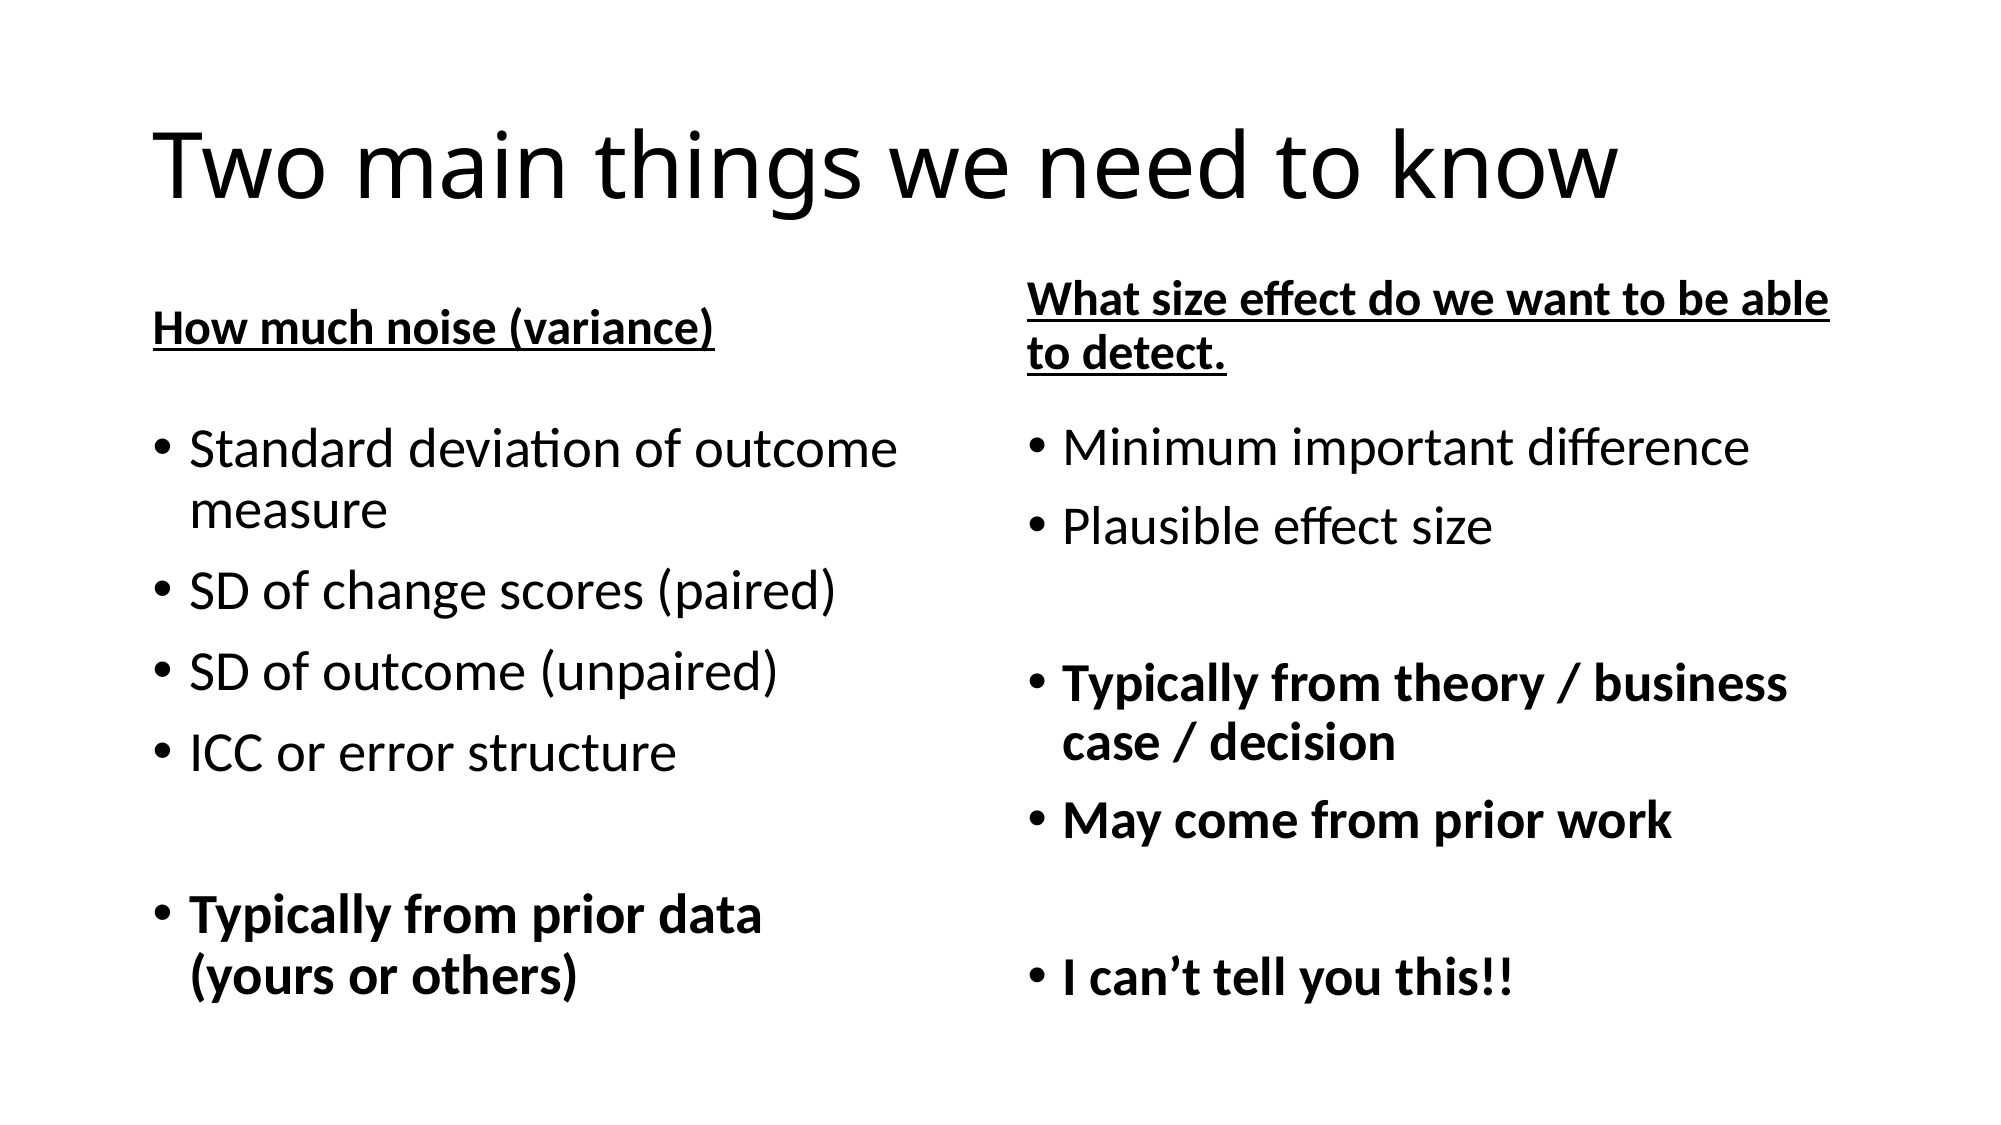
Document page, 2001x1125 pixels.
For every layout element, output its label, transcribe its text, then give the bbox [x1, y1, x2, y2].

list Minimum important difference Plausible effect size Typically from theory / business case / decision May come from prior work I can’t tell you this!! [1012, 410, 1863, 1016]
list How much noise (variance) [137, 275, 984, 363]
list Standard deviation of outcome measure SD of change scores (paired) SD of outcome (unpaired) ICC or error structure Typically from prior data (yours or others) [137, 410, 984, 1016]
list What size effect do we want to be able to detect. [1011, 252, 1863, 388]
title Two main things we need to know [137, 59, 1863, 278]
